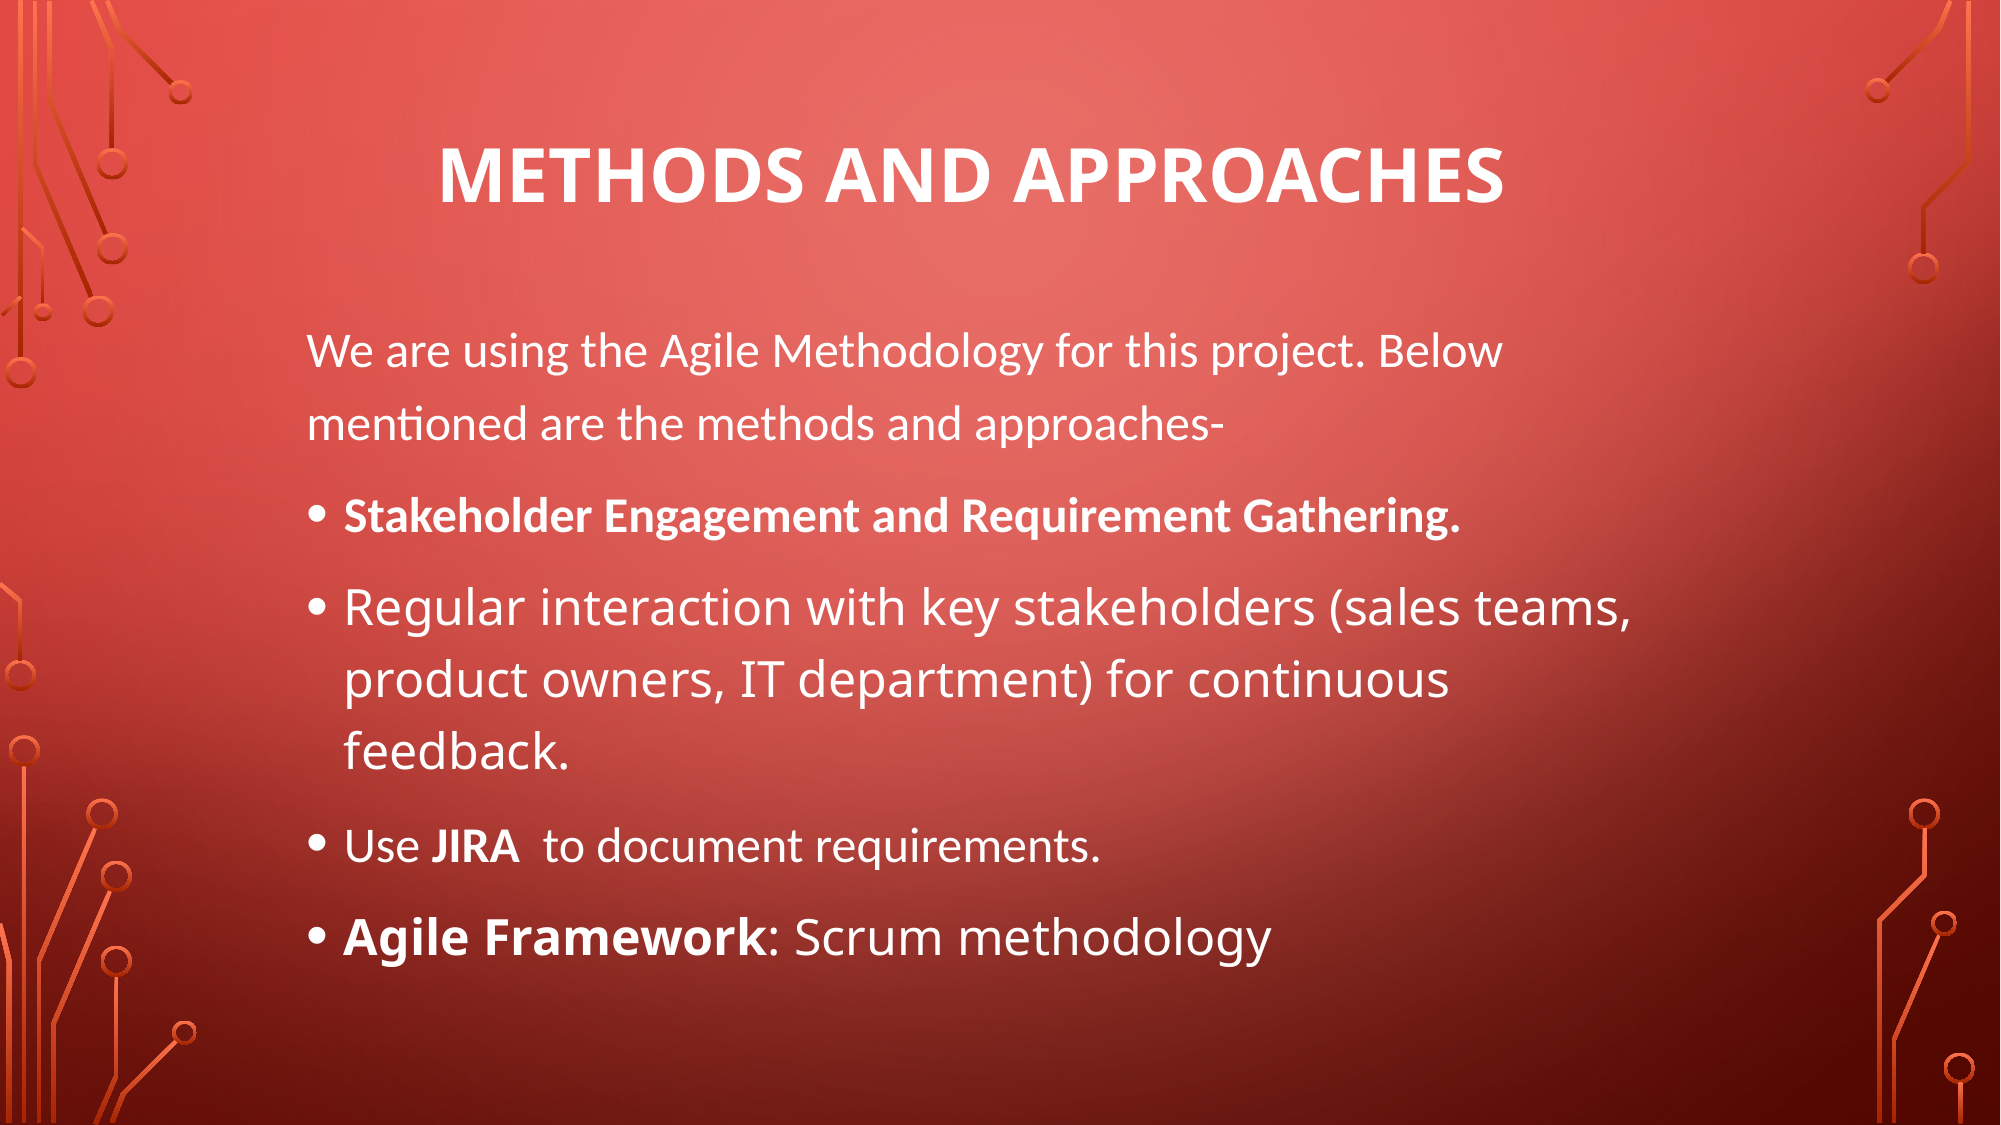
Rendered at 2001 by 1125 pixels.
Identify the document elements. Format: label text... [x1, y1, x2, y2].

list We are using the Agile Methodology for this project. Below mentioned are the methods and approaches- Stakeholder Engagement and Requirement Gathering. Regular interaction with key stakeholders (sales teams, product owners, IT department) for continuous feedback. Use JIRA to document requirements. Agile Framework: Scrum methodology [291, 217, 1703, 996]
title METHODS AND APPROACHES [187, 101, 1813, 256]
